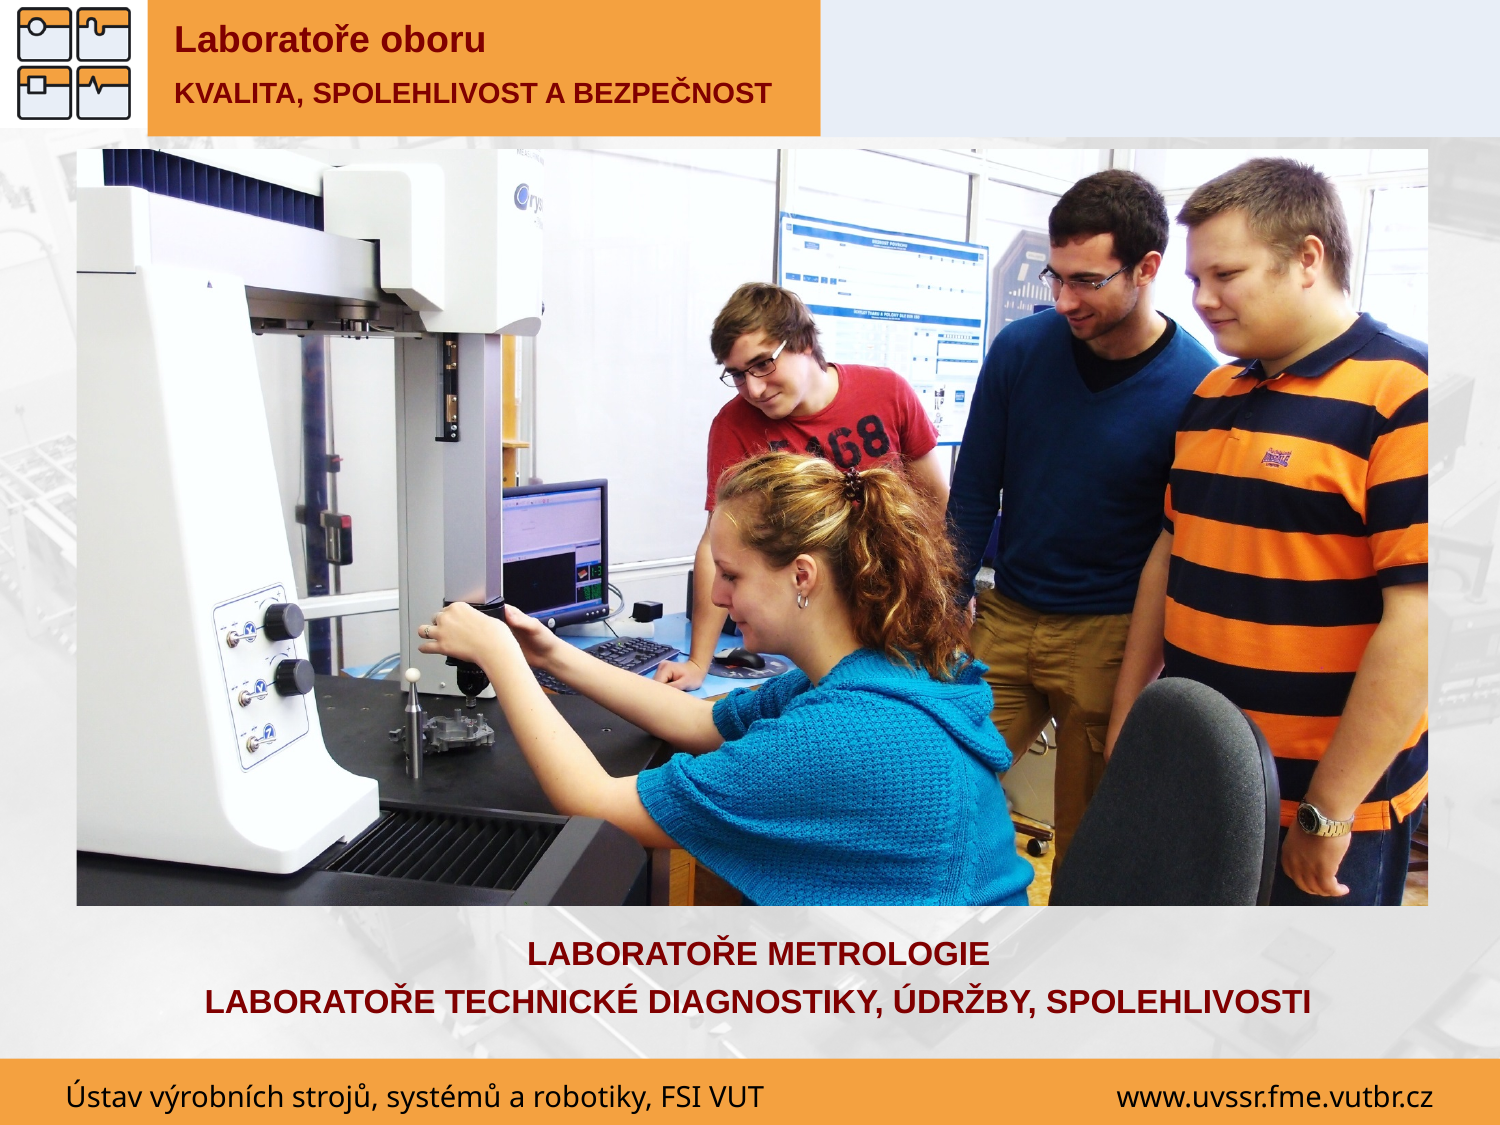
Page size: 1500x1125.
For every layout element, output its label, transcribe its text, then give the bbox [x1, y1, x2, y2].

picture [17, 7, 131, 120]
text_box Laboratoře oboru KVALITA, SPOLEHLIVOST A BEZPEČNOST [159, 7, 809, 114]
text_box LABORATOŘE METROLOGIE LABORATOŘE TECHNICKÉ DIAGNOSTIKY, ÚDRŽBY, SPOLEHLIVOSTI [35, 916, 1483, 1028]
picture [0, 128, 1500, 1058]
